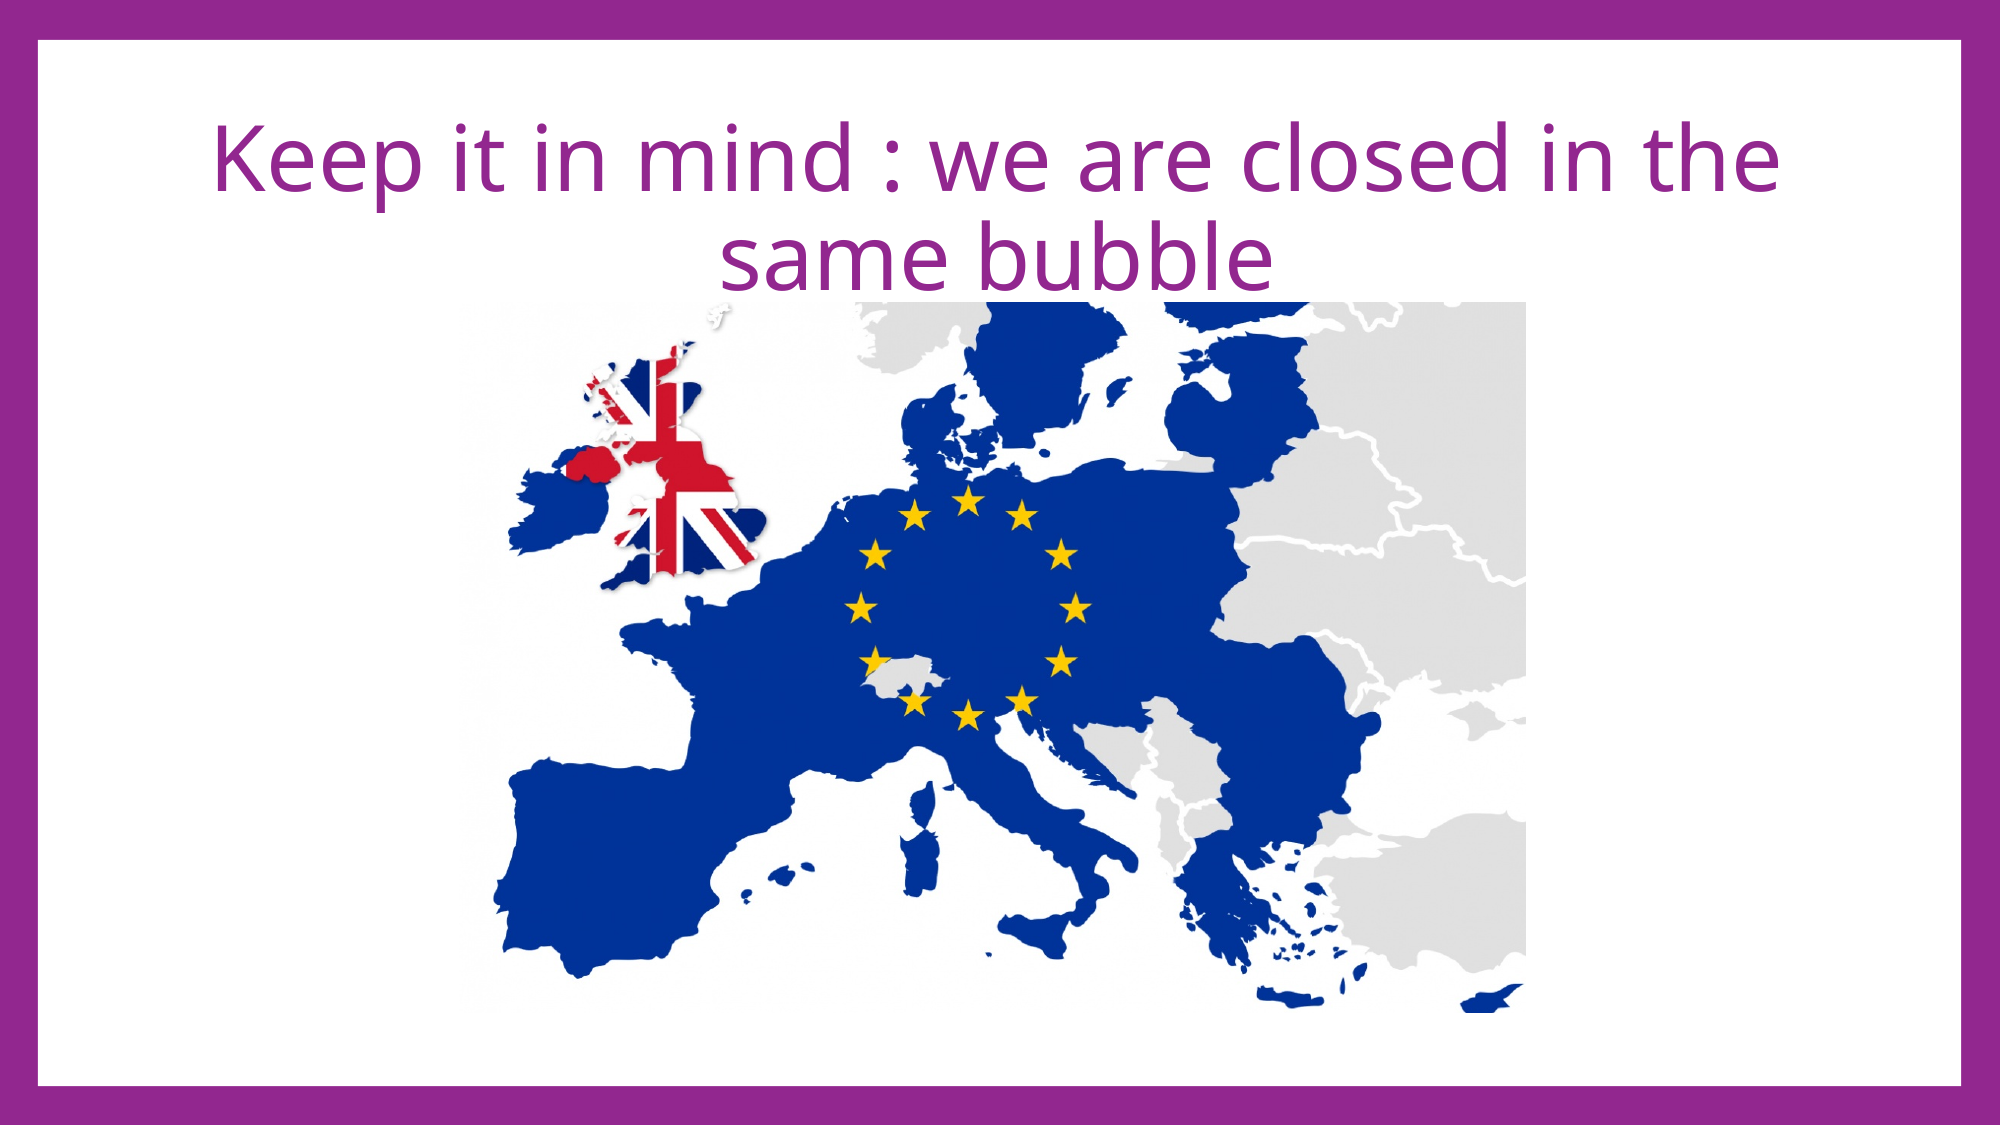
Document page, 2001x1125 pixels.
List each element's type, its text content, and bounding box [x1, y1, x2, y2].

title Keep it in mind : we are closed in the same bubble [187, 99, 1808, 323]
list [459, 302, 1526, 1013]
